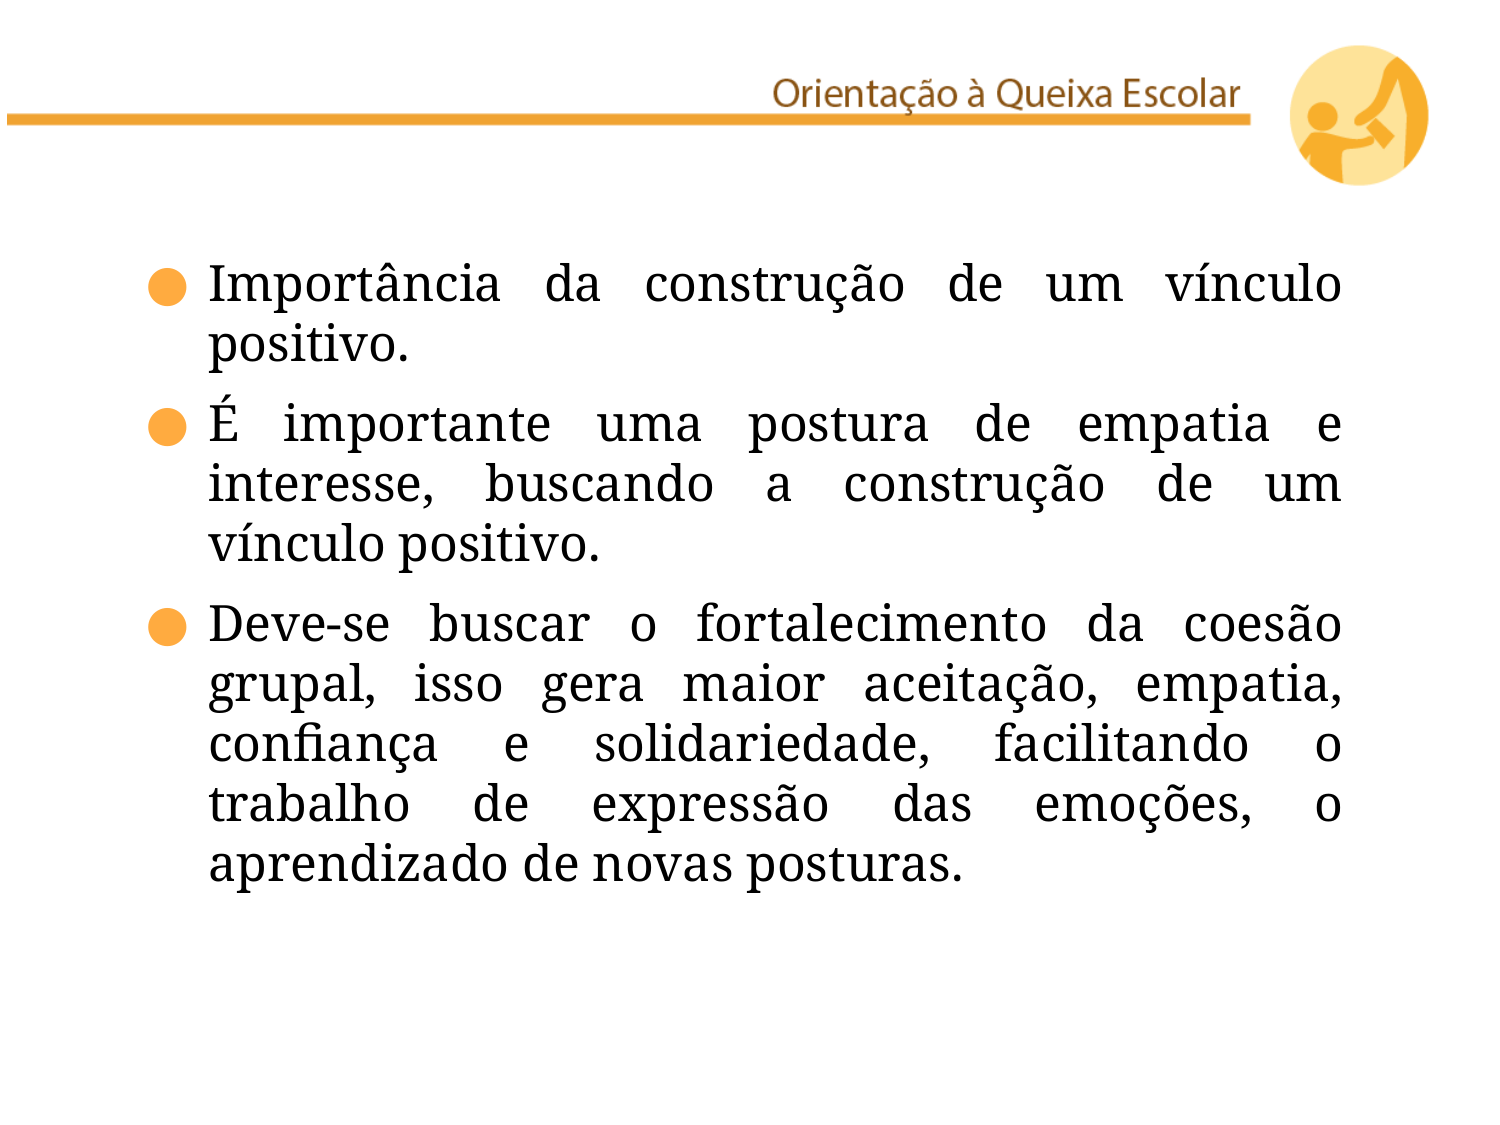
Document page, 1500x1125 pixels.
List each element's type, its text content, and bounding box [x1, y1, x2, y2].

text_box Importância da construção de um vínculo positivo. É importante uma postura de empatia e interesse, buscando a construção de um vínculo positivo. Deve-se buscar o fortalecimento da coesão grupal, isso gera maior aceitação, empatia, confiança e solidariedade, facilitando o trabalho de expressão das emoções, o aprendizado de novas posturas. [118, 245, 1359, 729]
picture [6, 4, 1493, 236]
